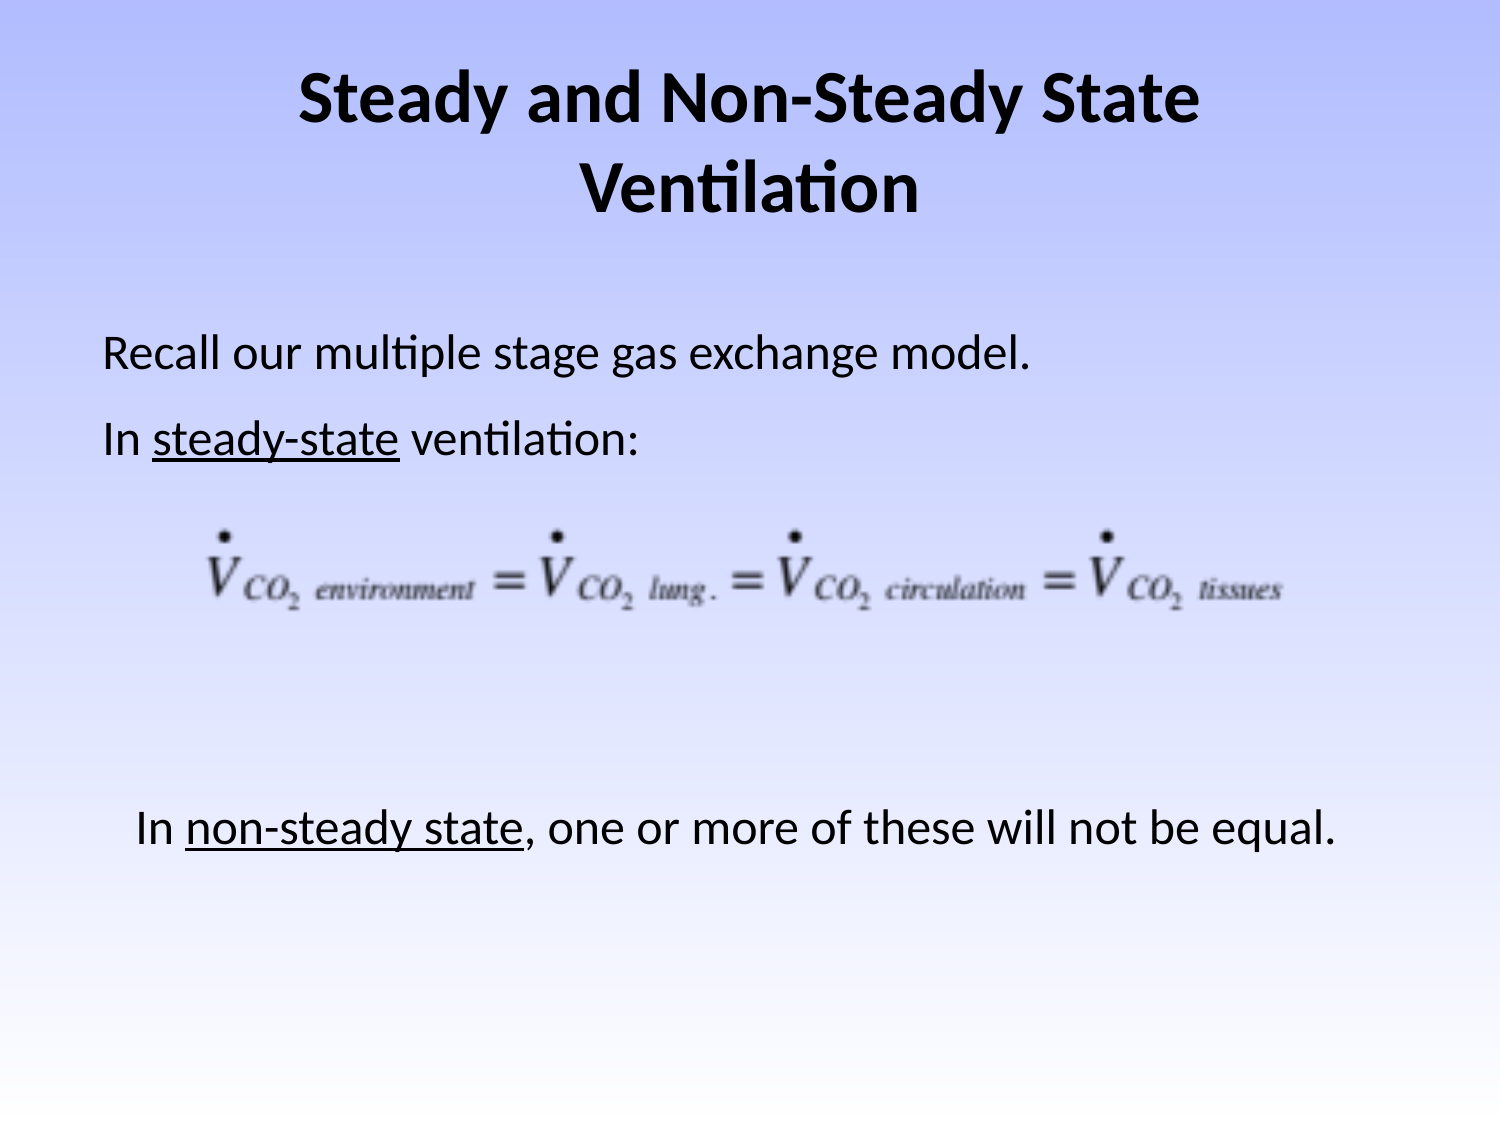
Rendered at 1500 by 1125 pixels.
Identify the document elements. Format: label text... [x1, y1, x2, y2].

title Steady and Non-Steady State Ventilation [112, 75, 1388, 200]
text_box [199, 512, 1288, 619]
text_box Recall our multiple stage gas exchange model. In steady-state ventilation: [87, 312, 1400, 473]
text_box In non-steady state, one or more of these will not be equal. [120, 787, 1353, 863]
